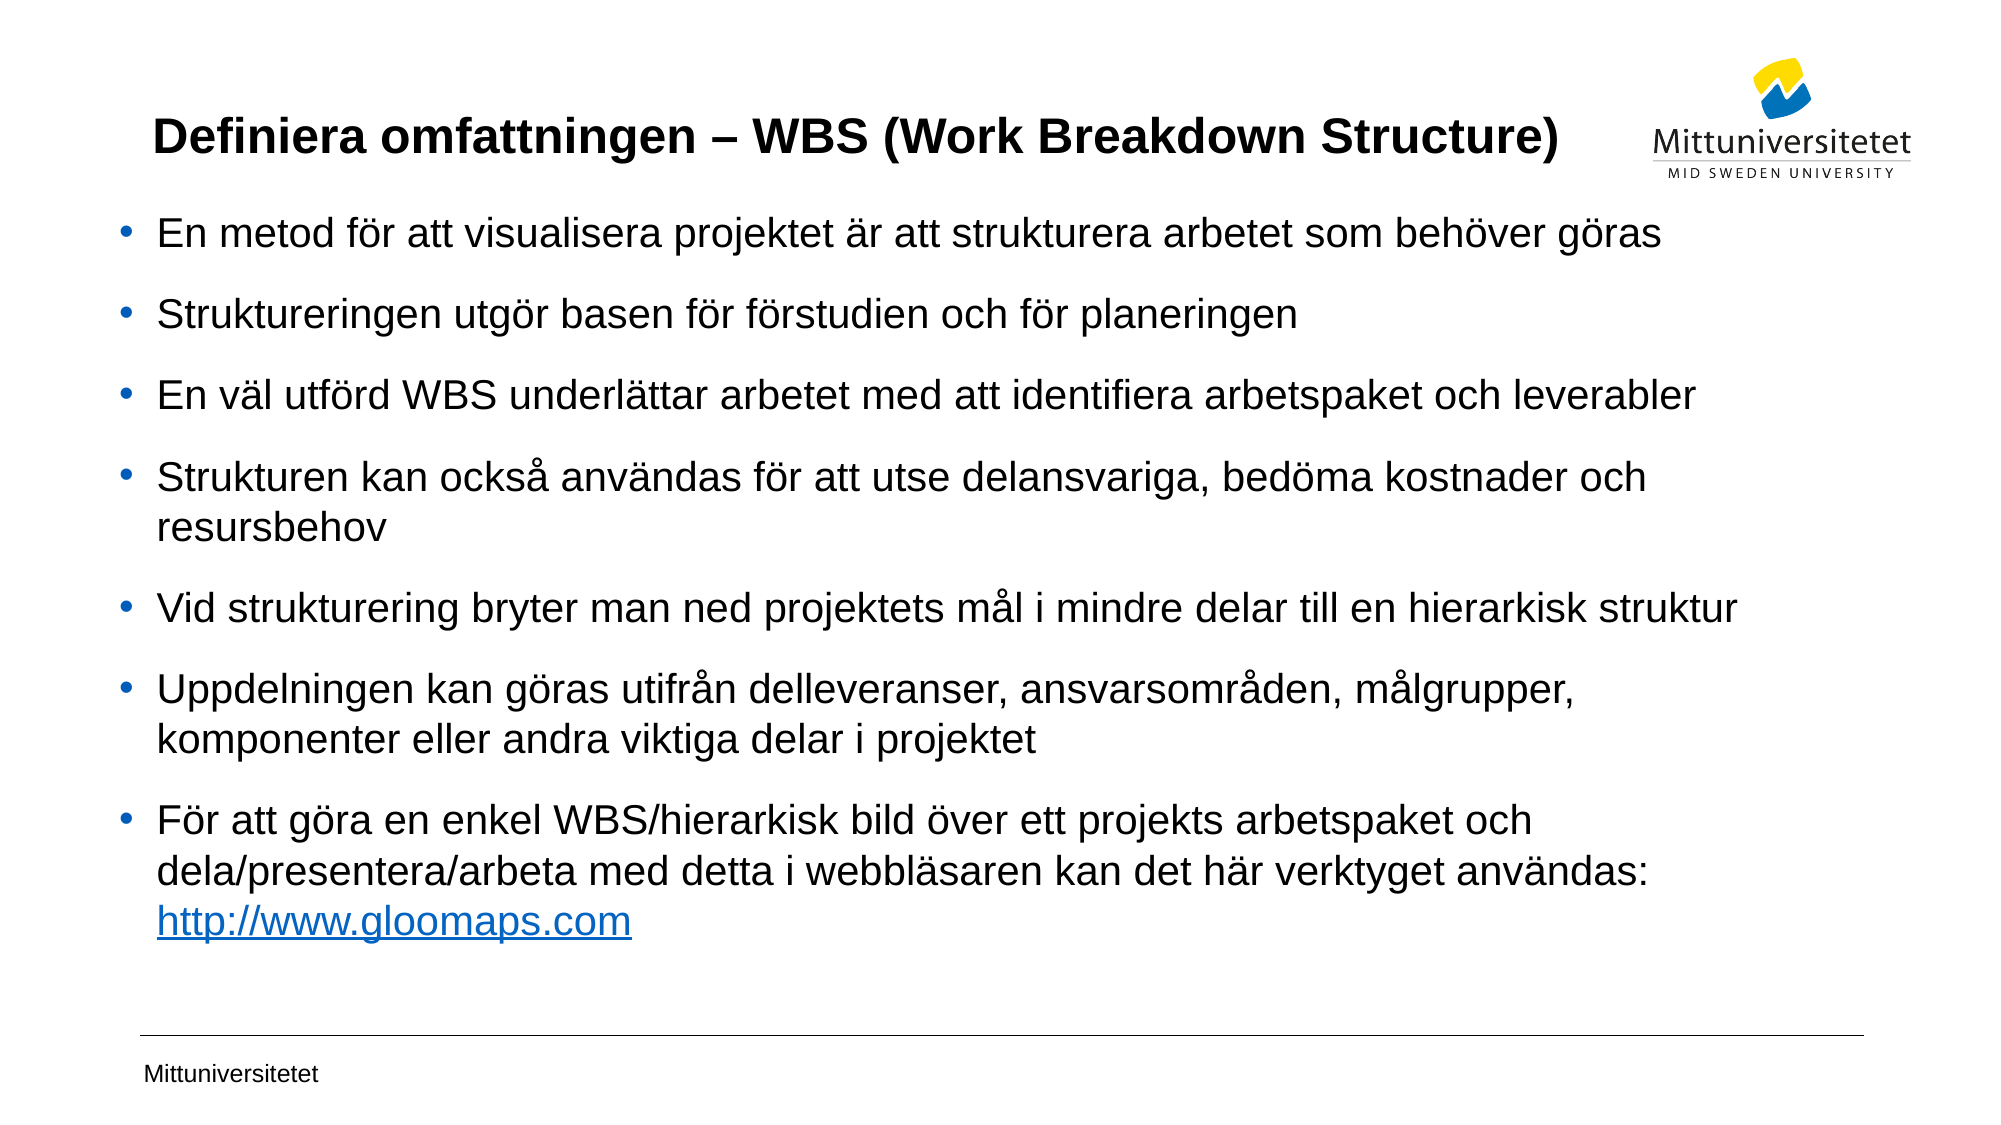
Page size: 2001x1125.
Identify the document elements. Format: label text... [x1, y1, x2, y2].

picture [1653, 58, 1911, 178]
list En metod för att visualisera projektet är att strukturera arbetet som behöver göras Struktureringen utgör basen för förstudien och för planeringen En väl utförd WBS underlättar arbetet med att identifiera arbetspaket och leverabler Strukturen kan också användas för att utse delansvariga, bedöma kostnader och resursbehov Vid strukturering bryter man ned projektets mål i mindre delar till en hierarkisk struktur Uppdelningen kan göras utifrån delleveranser, ansvarsområden, målgrupper, komponenter eller andra viktiga delar i projektet För att göra en enkel WBS/hierarkisk bild över ett projekts arbetspaket och dela/presentera/arbeta med detta i webbläsaren kan det här verktyget användas: http://www.gloomaps.com [104, 198, 1835, 963]
title Definiera omfattningen – WBS (Work Breakdown Structure) [137, 80, 1869, 188]
